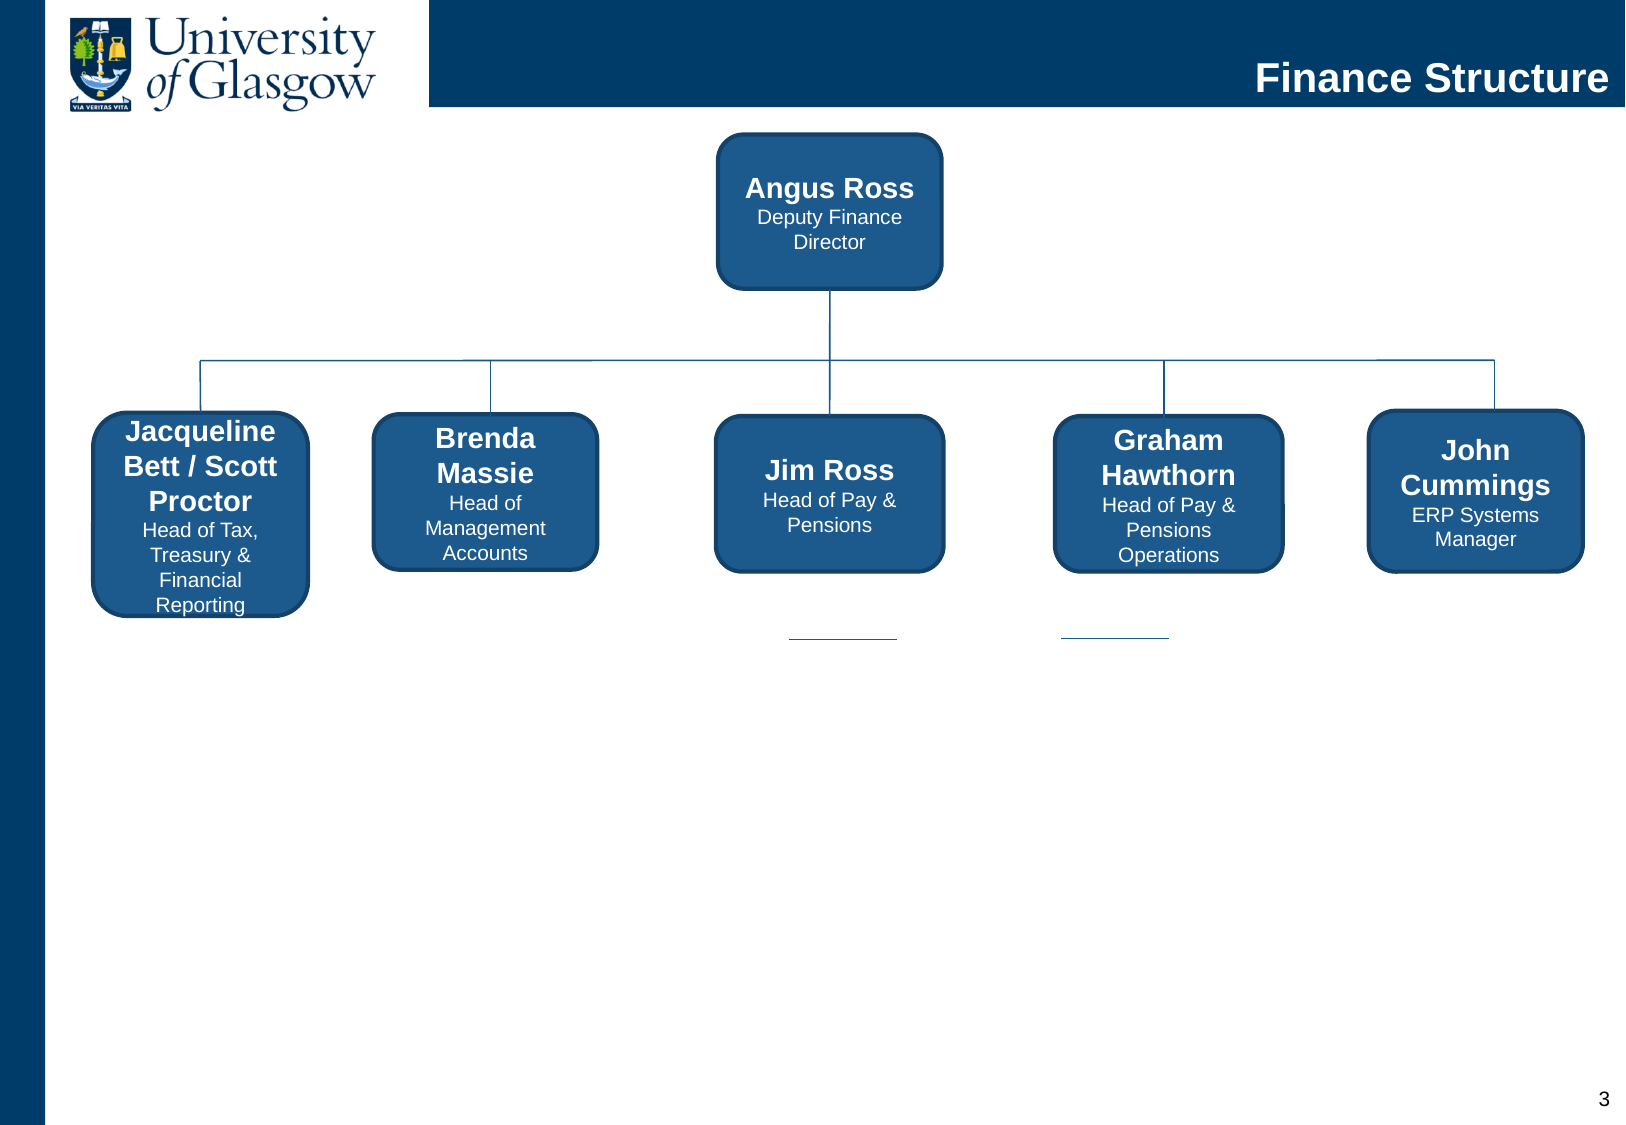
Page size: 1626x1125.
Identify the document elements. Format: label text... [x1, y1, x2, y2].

text_box Jim Ross Head of Pay & Pensions [713, 413, 946, 574]
text_box John Cummings ERP Systems Manager [1366, 408, 1585, 574]
picture [68, 16, 377, 112]
text_box Brenda Massie Head of Management Accounts [371, 412, 600, 572]
slide_number 2 [1494, 1077, 1625, 1125]
text_box Jacqueline Bett / Scott Proctor Head of Tax, Treasury & Financial Reporting [90, 410, 311, 619]
text_box Angus Ross Deputy Finance Director [715, 132, 944, 291]
title Finance Structure [428, 0, 1625, 108]
text_box Graham Hawthorn Head of Pay & Pensions Operations [1052, 413, 1285, 574]
